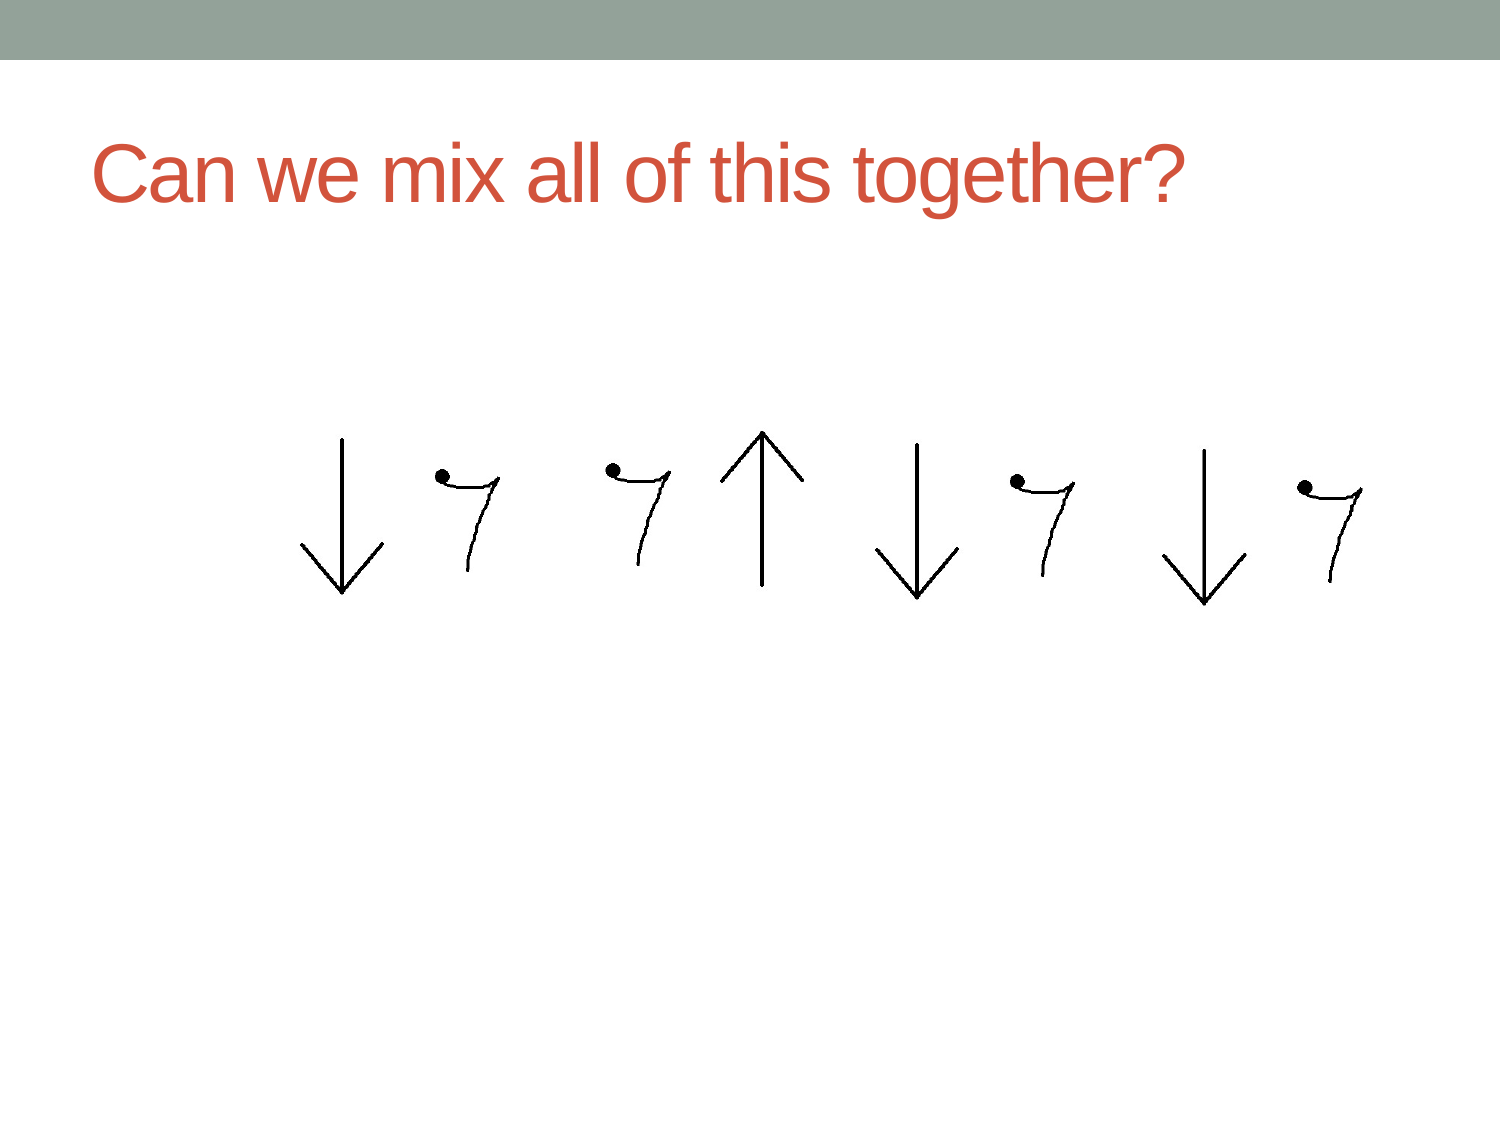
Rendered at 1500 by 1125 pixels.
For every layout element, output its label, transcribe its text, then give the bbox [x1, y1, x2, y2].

picture [267, 409, 1419, 637]
title Can we mix all of this together? [75, 87, 1425, 250]
